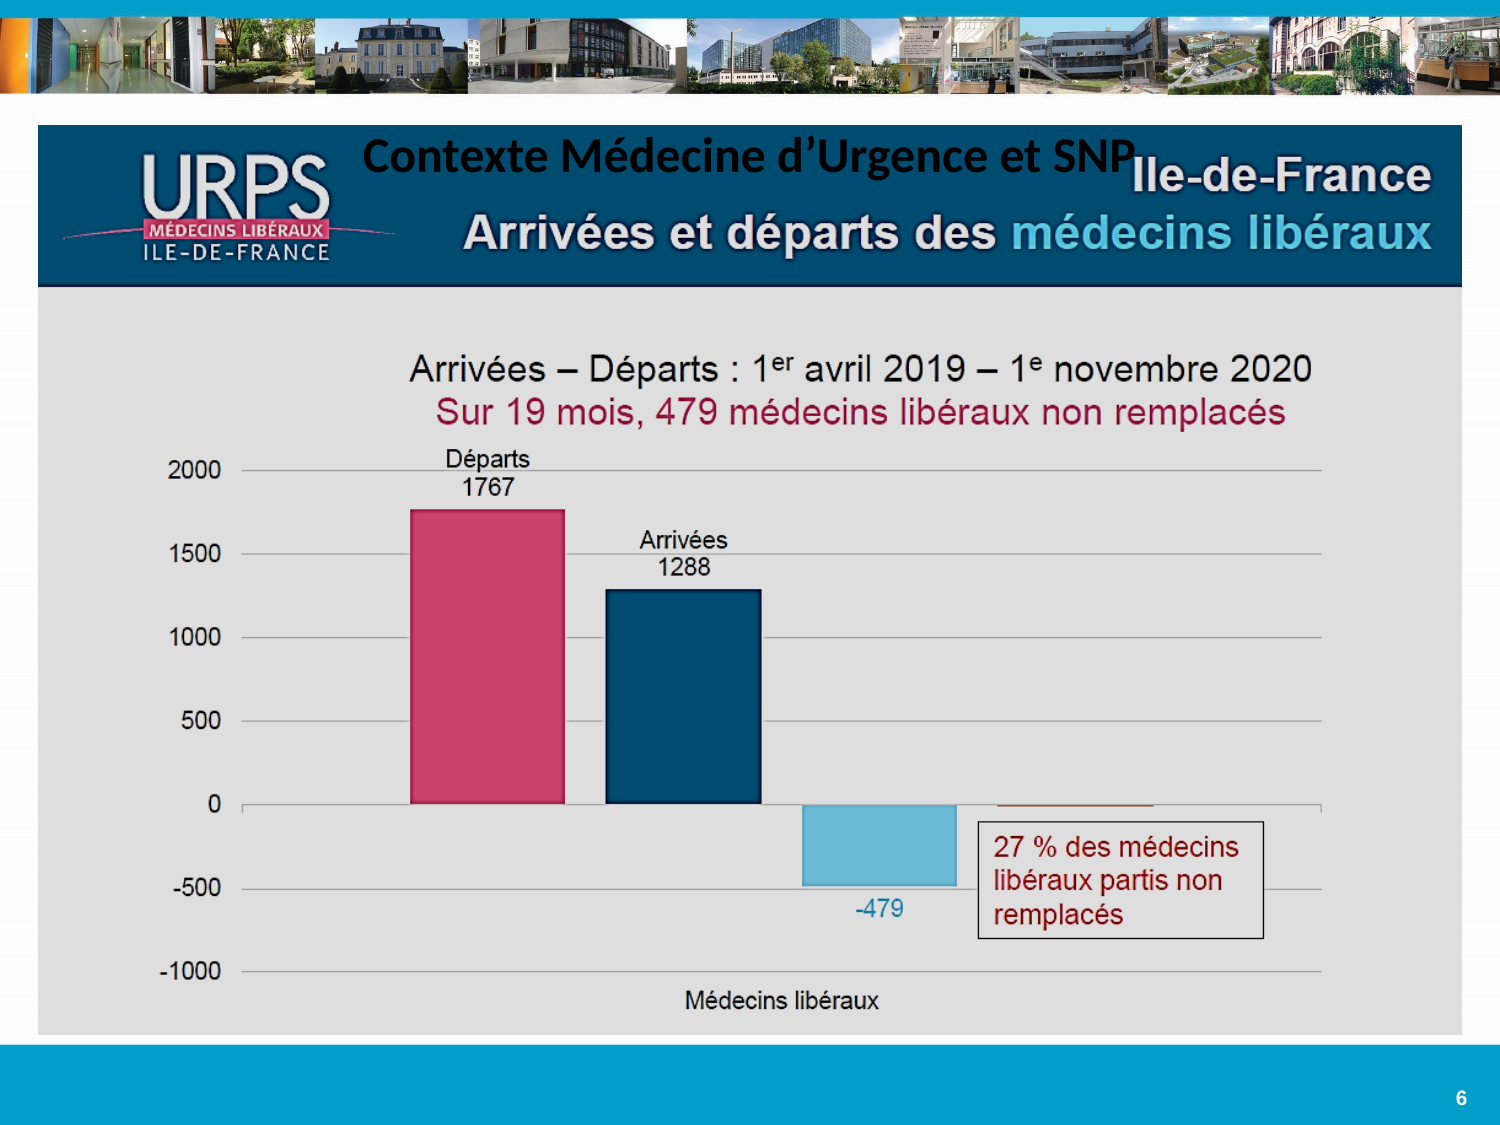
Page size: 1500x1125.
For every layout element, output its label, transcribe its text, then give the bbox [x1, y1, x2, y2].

text_box Contexte Médecine d’Urgence et SNP [348, 115, 1152, 122]
slide_number 6 [1132, 1076, 1483, 1123]
picture [0, 15, 1500, 1044]
